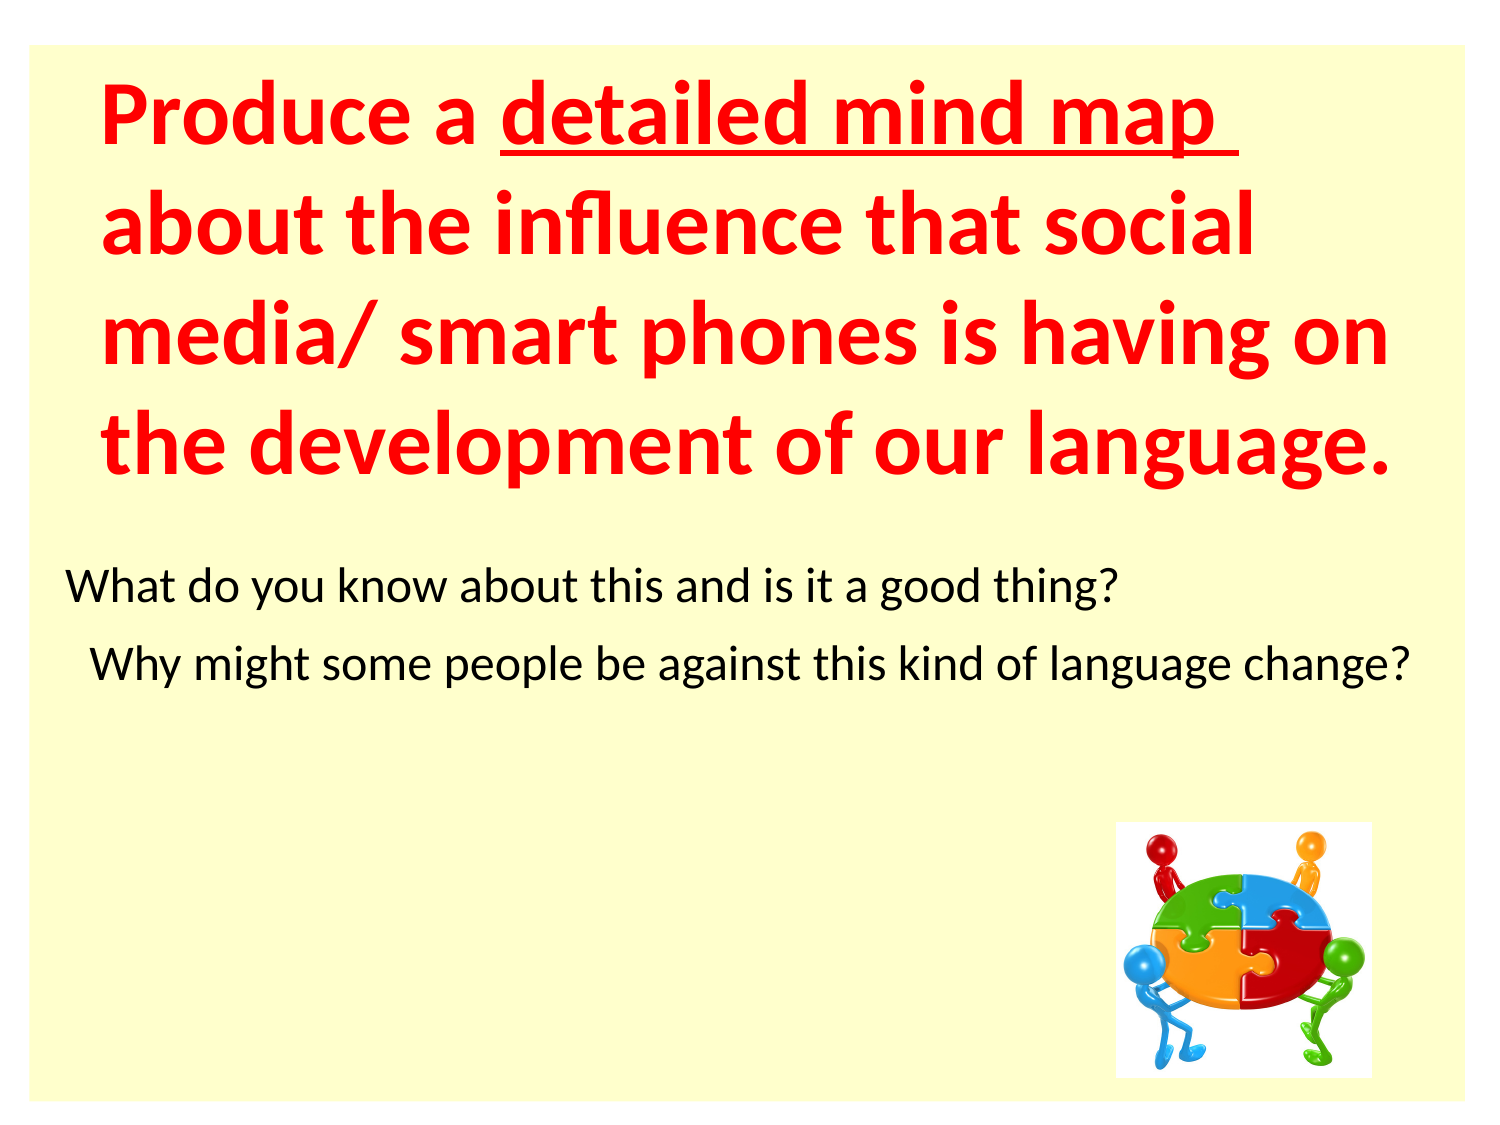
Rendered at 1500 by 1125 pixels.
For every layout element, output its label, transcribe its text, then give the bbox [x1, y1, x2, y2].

list Produce a detailed mind map about the influence that social media/ smart phones is having on the development of our language. What do you know about this and is it a good thing? Why might some people be against this kind of language change? [29, 45, 1465, 1102]
picture [1115, 822, 1372, 1078]
